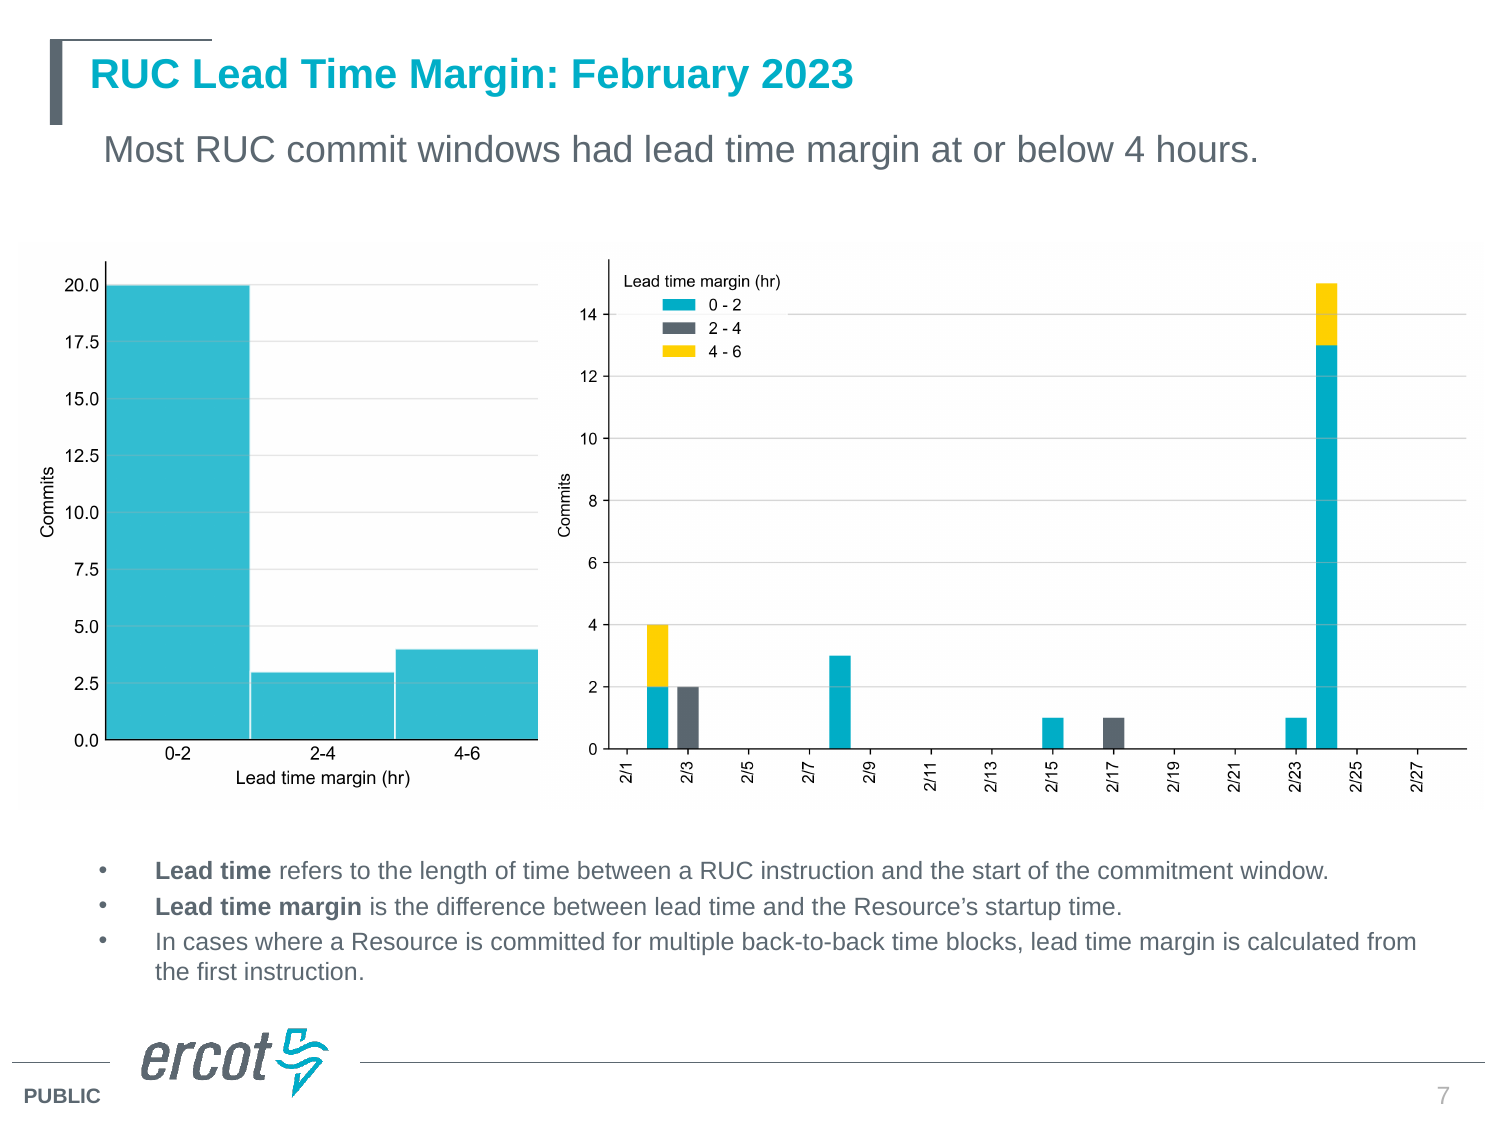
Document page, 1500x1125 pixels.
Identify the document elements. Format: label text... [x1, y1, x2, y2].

picture [18, 242, 1484, 810]
title RUC Lead Time Margin: February 2023 [75, 39, 1450, 100]
text_box Most RUC commit windows had lead time margin at or below 4 hours. [88, 117, 1425, 178]
slide_number 7 [1400, 1076, 1488, 1113]
list Lead time refers to the length of time between a RUC instruction and the start of the commitment window. Lead time margin is the difference between lead time and the Resource’s startup time. In cases where a Resource is committed for multiple back-to-back time blocks, lead time margin is calculated from the first instruction. [83, 847, 1448, 1006]
picture [137, 1024, 332, 1100]
